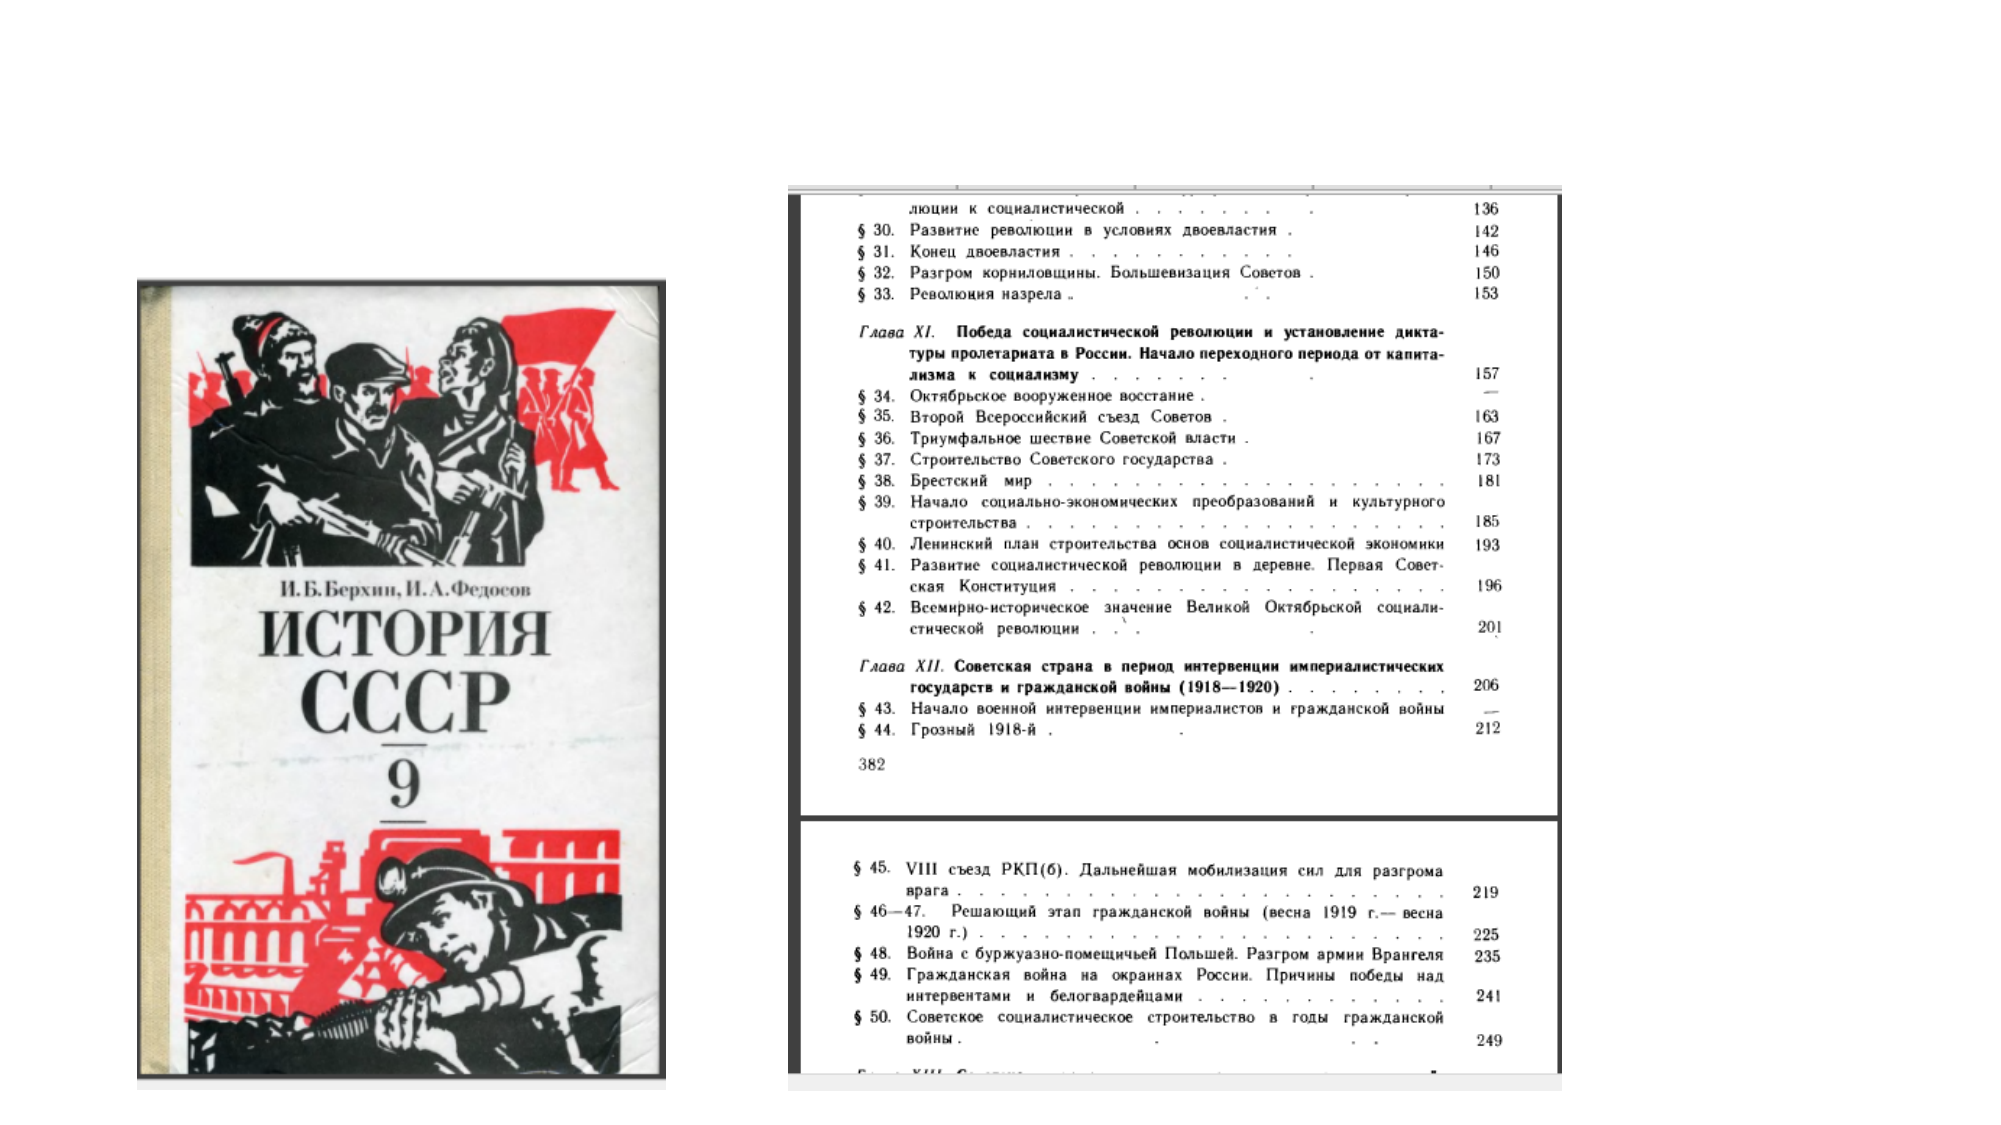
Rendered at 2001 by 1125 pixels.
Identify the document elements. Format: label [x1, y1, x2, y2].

picture [787, 185, 1562, 1091]
list [137, 277, 666, 1091]
